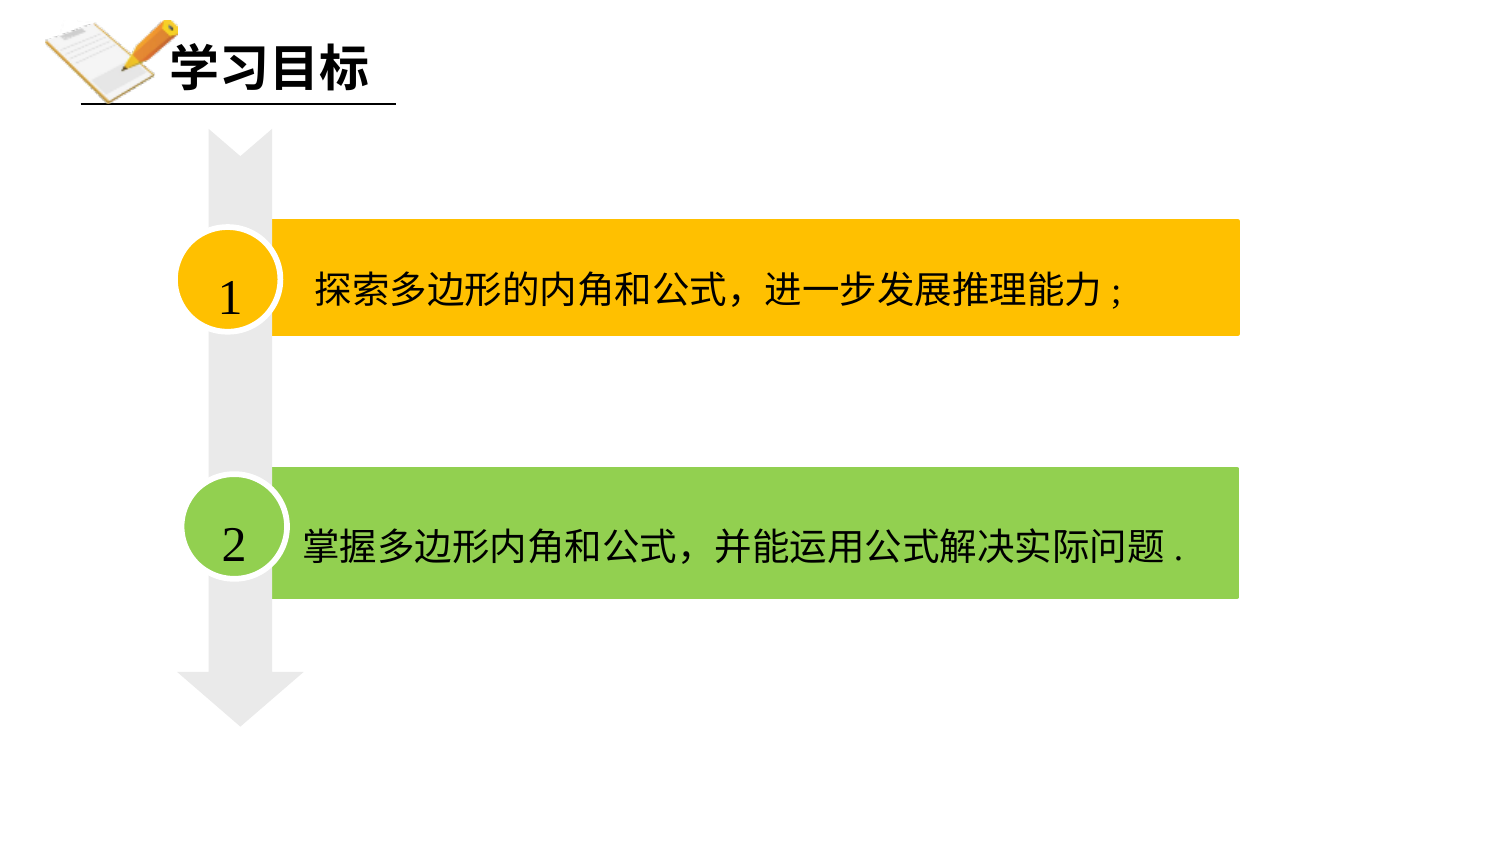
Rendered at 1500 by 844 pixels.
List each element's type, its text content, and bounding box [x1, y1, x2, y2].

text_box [44, 19, 396, 105]
text_box [206, 127, 275, 236]
text_box 探索多边形的内角和公式，进一步发展推理能力; [225, 236, 1163, 319]
text_box [206, 319, 275, 488]
text_box [275, 467, 1239, 599]
text_box [175, 574, 306, 729]
text_box [275, 219, 1240, 336]
text_box 1 [172, 224, 266, 334]
text_box 2 [179, 472, 277, 581]
text_box 掌握多边形内角和公式，并能运用公式解决实际问题. [212, 492, 1225, 576]
